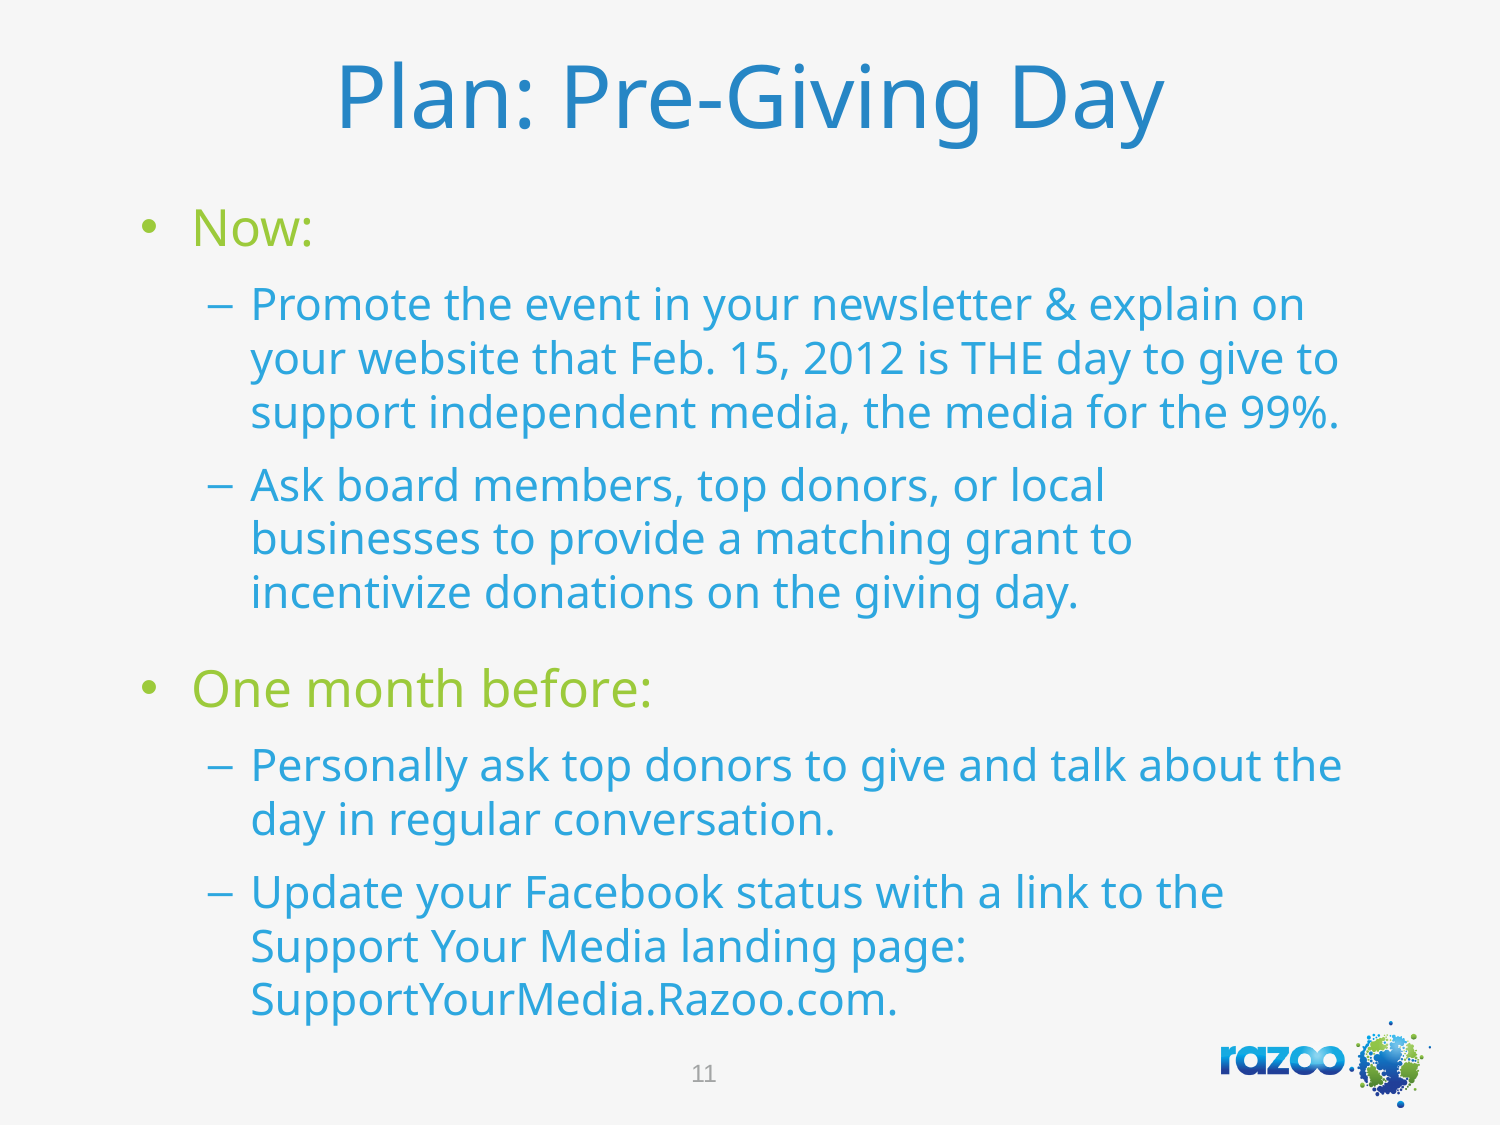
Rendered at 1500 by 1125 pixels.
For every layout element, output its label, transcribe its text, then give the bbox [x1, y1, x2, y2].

list Now: Promote the event in your newsletter & explain on your website that Feb. 15, 2012 is THE day to give to support independent media, the media for the 99%. Ask board members, top donors, or local businesses to provide a matching grant to incentivize donations on the giving day. One month before: Personally ask top donors to give and talk about the day in regular conversation. Update your Facebook status with a link to the Support Your Media landing page: SupportYourMedia.Razoo.com. [125, 187, 1363, 1063]
slide_number 11 [529, 1042, 880, 1103]
title Plan: Pre-Giving Day [75, 0, 1425, 188]
picture [1221, 1021, 1431, 1108]
